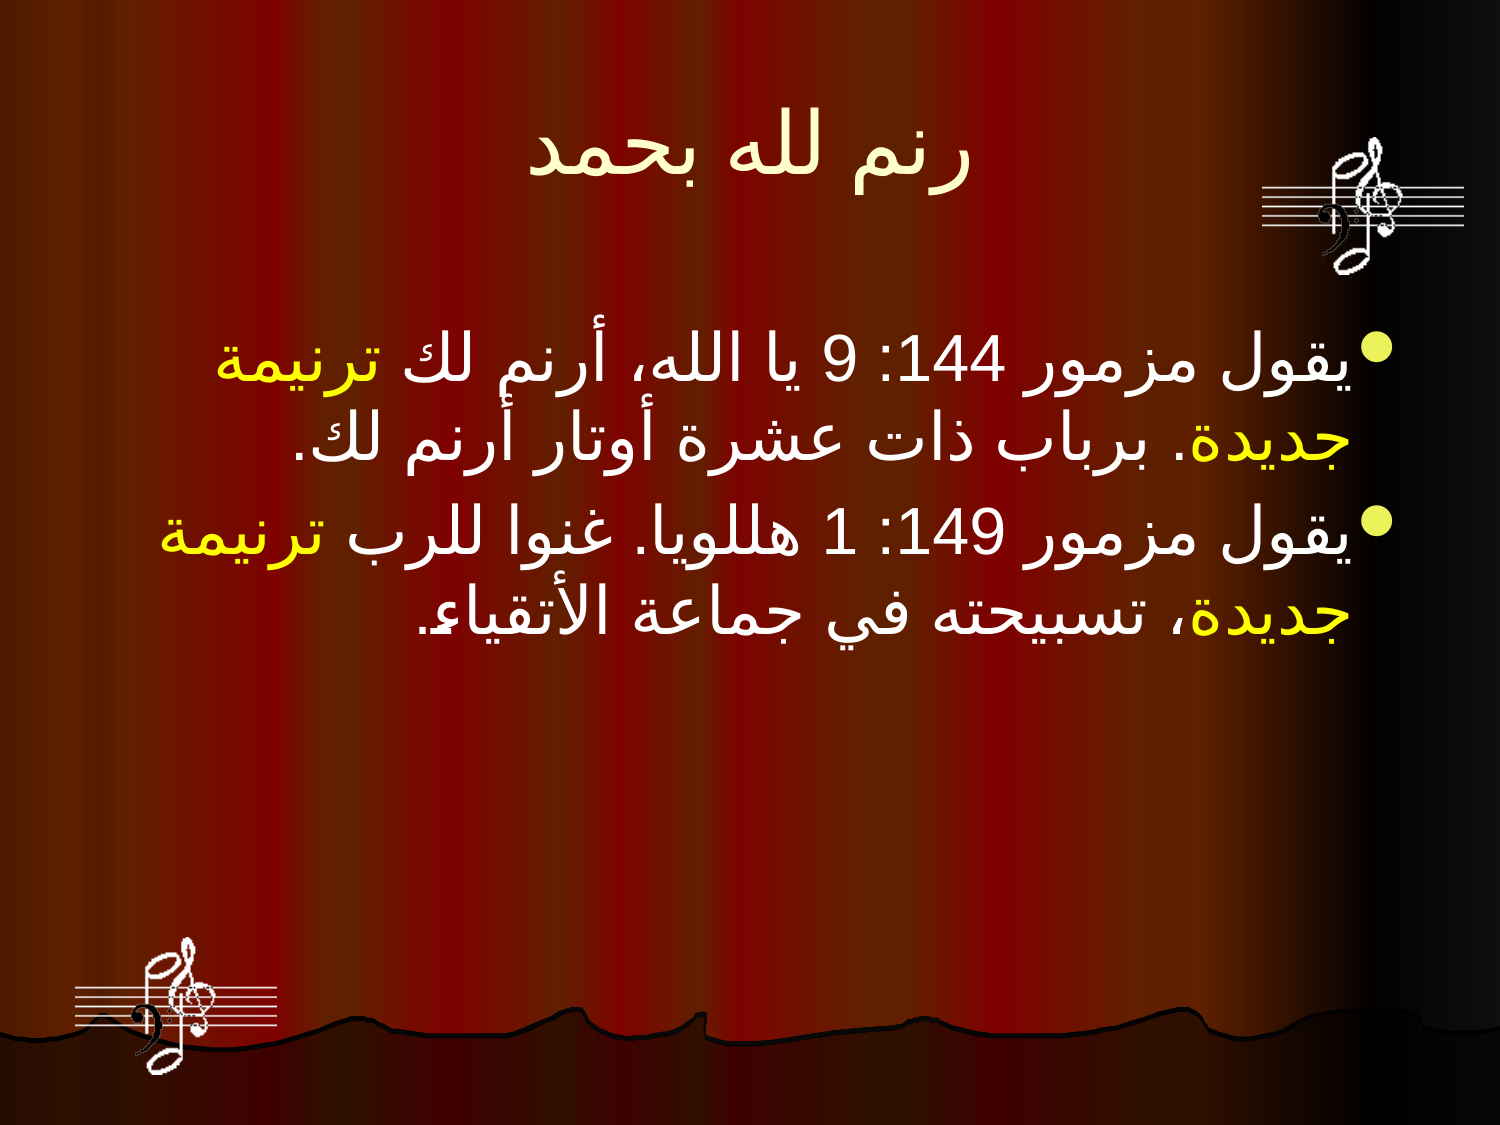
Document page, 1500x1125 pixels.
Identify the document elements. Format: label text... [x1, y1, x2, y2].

list يقول مزمور 144: 9 يا الله، أرنم لك ترنيمة جديدة. برباب ذات عشرة أوتار أرنم لك. يقول مزمور 149: 1 هللويا. غنوا للرب ترنيمة جديدة، تسبيحته في جماعة الأتقياء. [74, 306, 1426, 1051]
picture [1262, 137, 1465, 276]
title رنم لله بحمد [74, 45, 1426, 233]
picture [74, 937, 277, 1076]
